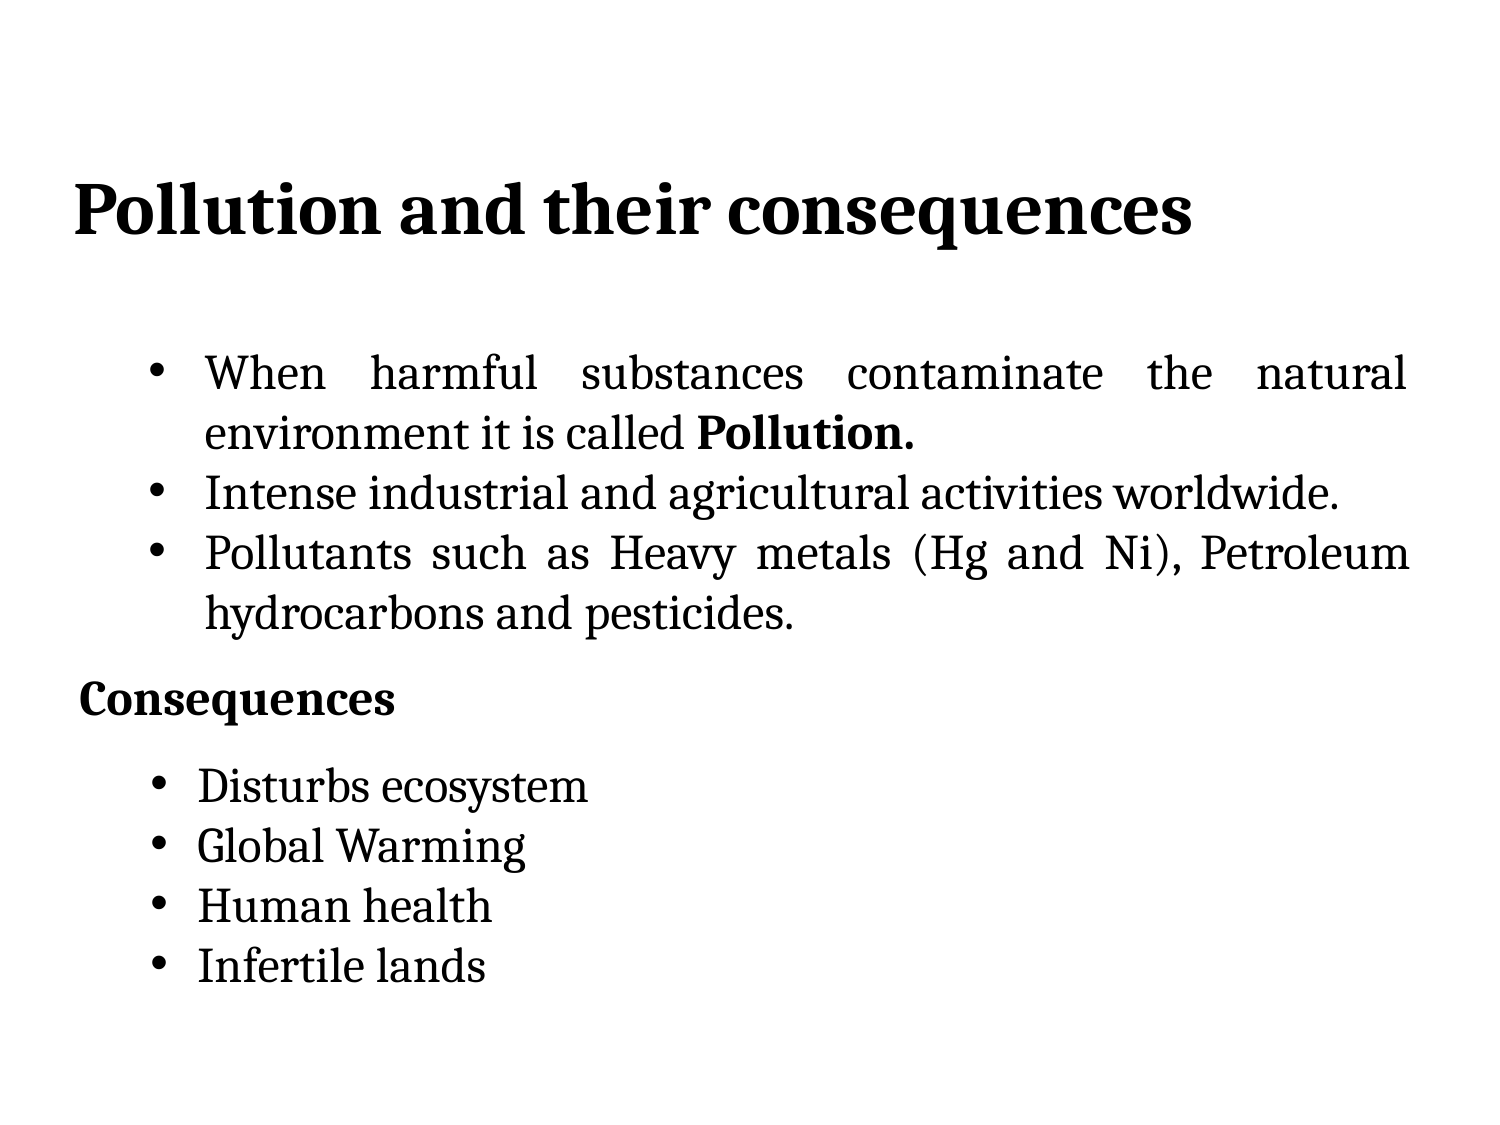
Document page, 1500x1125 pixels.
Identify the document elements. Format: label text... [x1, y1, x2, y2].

text_box Disturbs ecosystem Global Warming Human health Infertile lands [135, 744, 886, 1000]
text_box Consequences [64, 657, 412, 733]
text_box Pollution and their consequences When harmful substances contaminate the natural environment it is called Pollution. Intense industrial and agricultural activities worldwide. Pollutants such as Heavy metals (Hg and Ni), Petroleum hydrocarbons and pesticides. [58, 152, 1465, 648]
